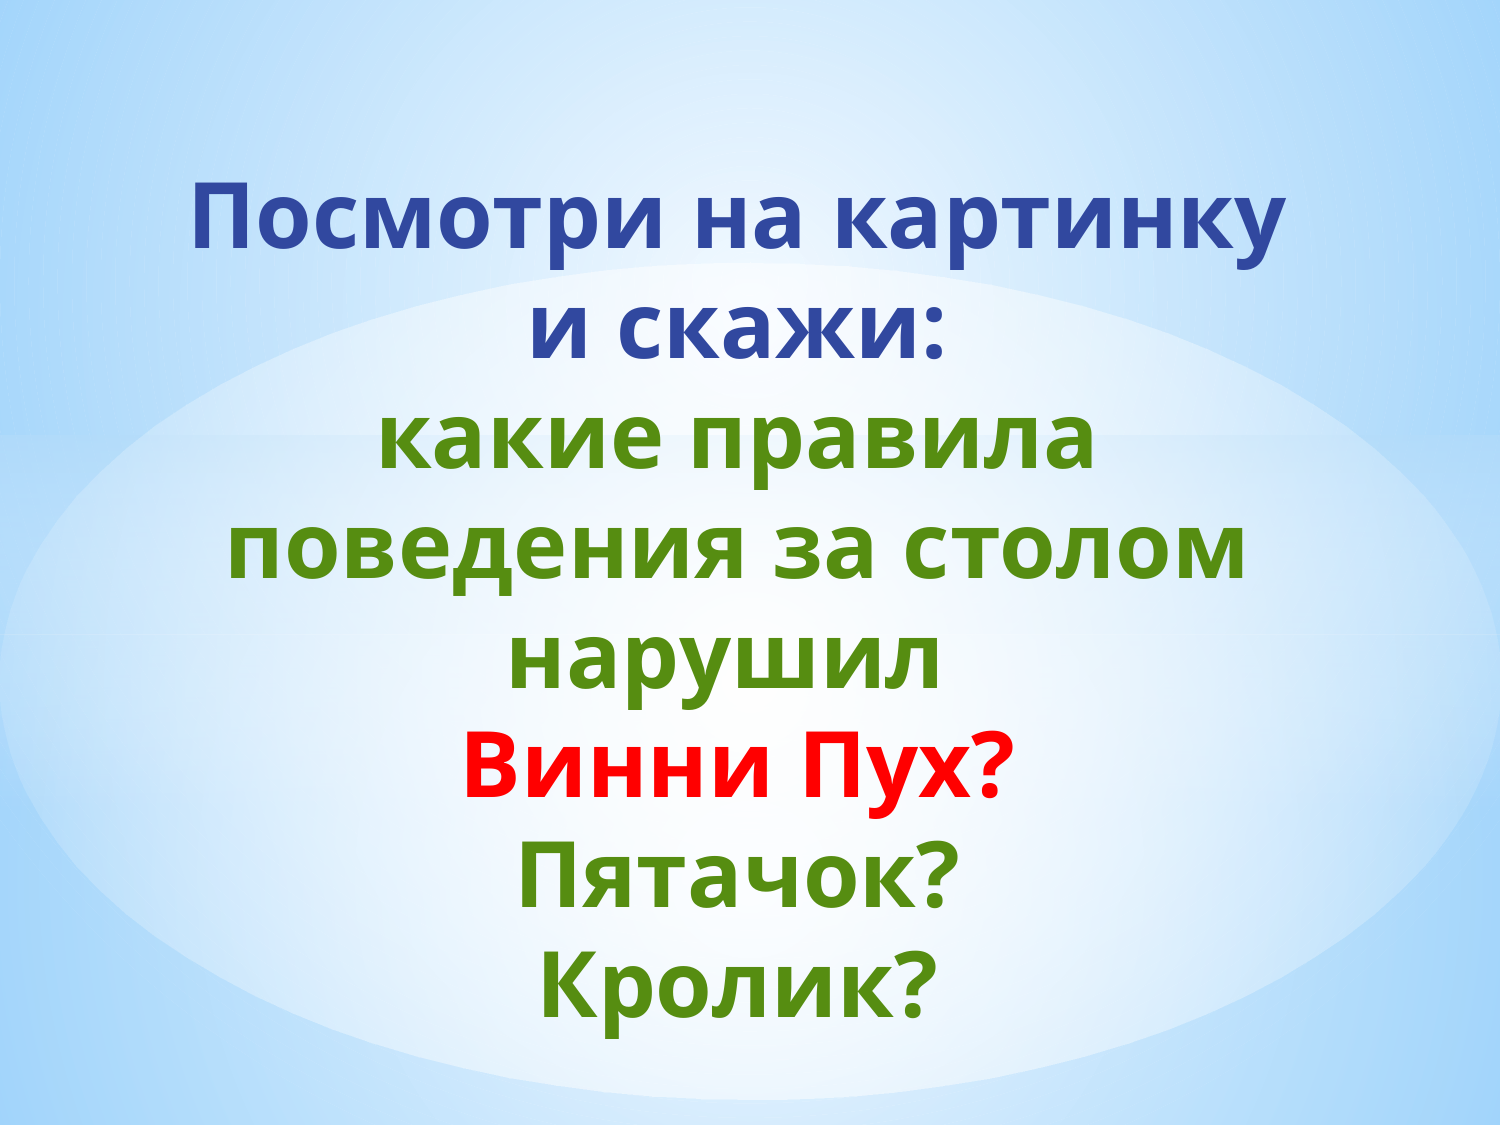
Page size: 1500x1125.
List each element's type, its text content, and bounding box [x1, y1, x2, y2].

title Посмотри на картинку и скажи: какие правила поведения за столом нарушил Винни Пух? Пятачок? Кролик? [134, 149, 1312, 1071]
